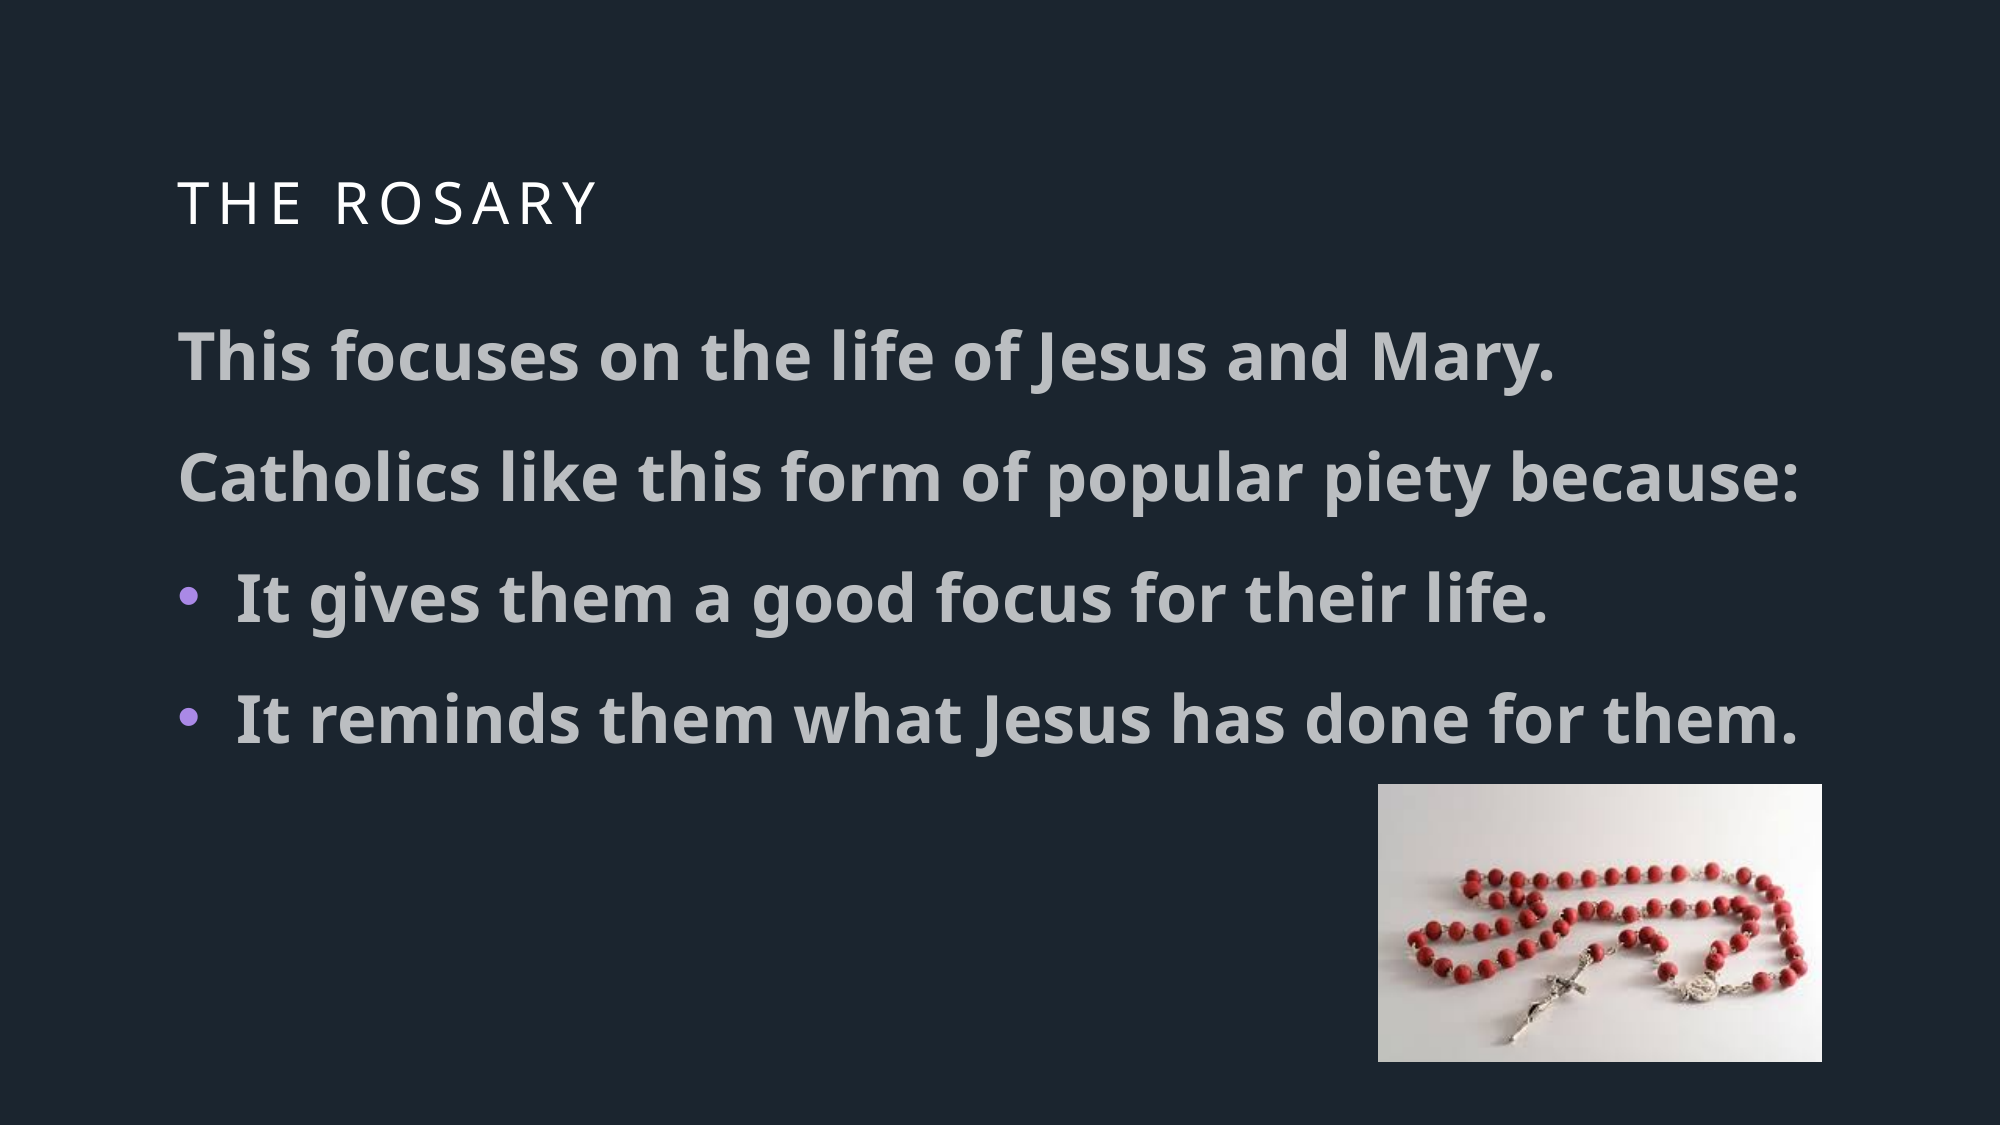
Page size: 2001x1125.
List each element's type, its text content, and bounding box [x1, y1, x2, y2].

picture [1377, 784, 1822, 1062]
title The rosary [177, 165, 1822, 274]
list This focuses on the life of Jesus and Mary. Catholics like this form of popular piety because: It gives them a good focus for their life. It reminds them what Jesus has done for them. [177, 293, 1822, 947]
